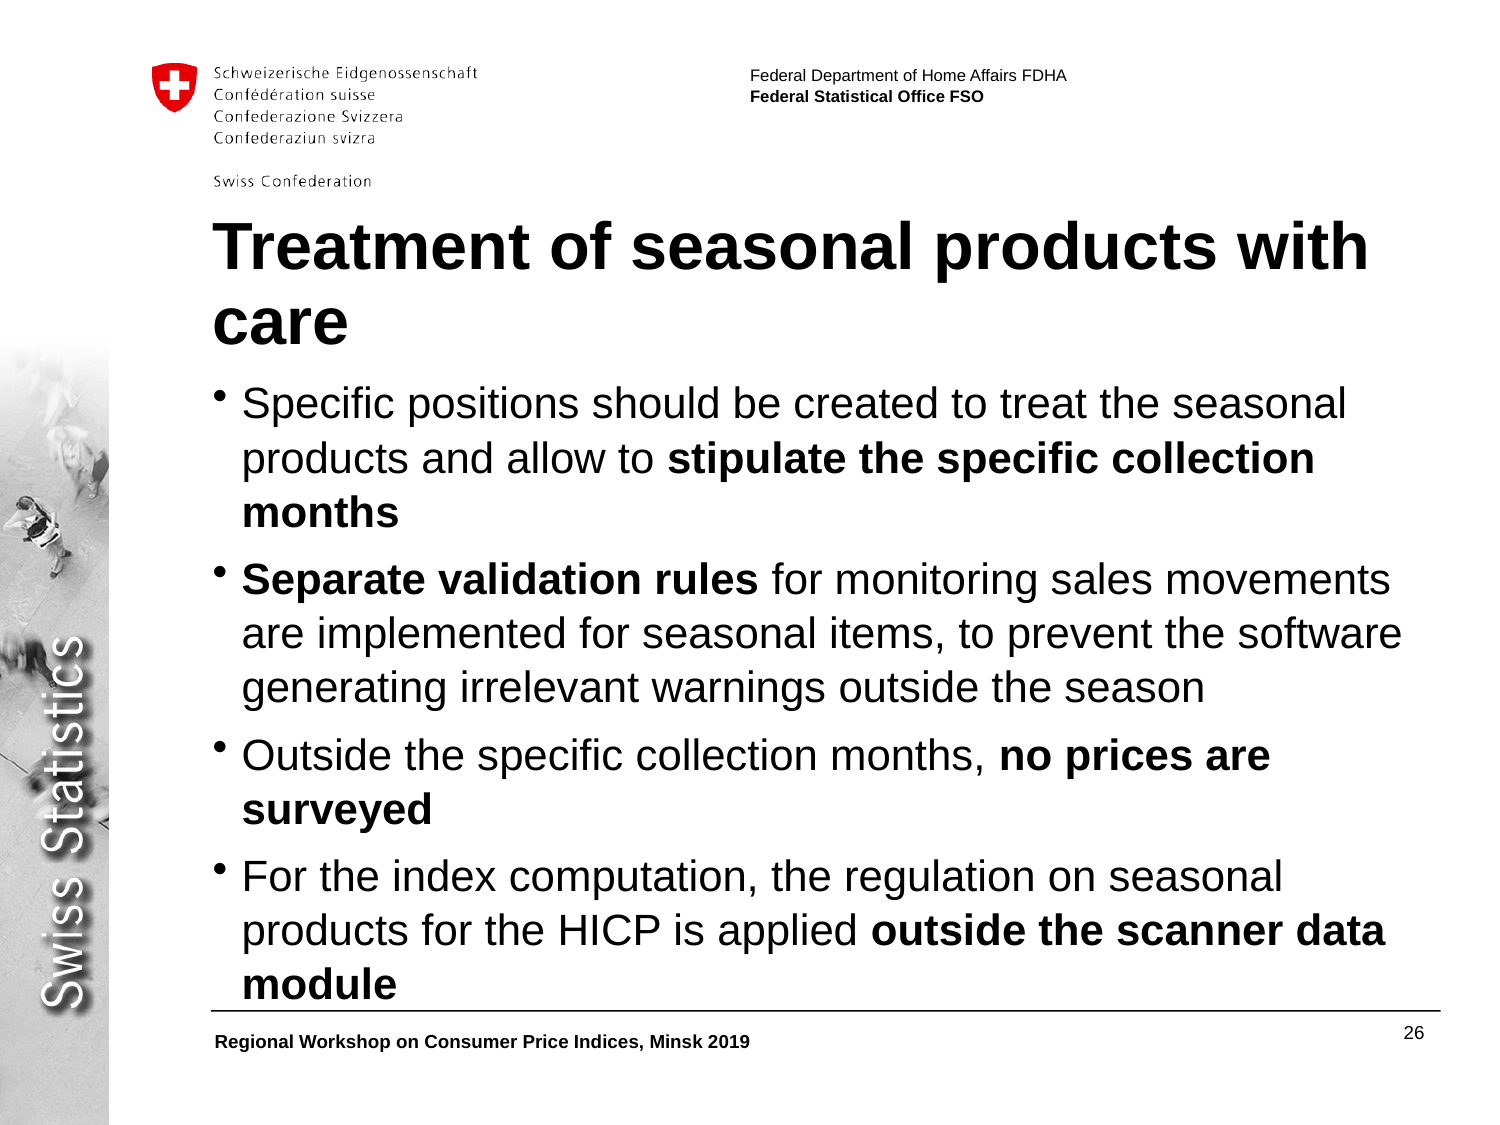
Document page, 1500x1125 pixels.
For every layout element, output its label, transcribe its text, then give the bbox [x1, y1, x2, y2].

list Specific positions should be created to treat the seasonal products and allow to stipulate the specific collection months Separate validation rules for monitoring sales movements are implemented for seasonal items, to prevent the software generating irrelevant warnings outside the season Outside the specific collection months, no prices are surveyed For the index computation, the regulation on seasonal products for the HICP is applied outside the scanner data module [212, 373, 1437, 1029]
picture [152, 63, 477, 187]
title Treatment of seasonal products with care [212, 208, 1437, 350]
picture [0, 105, 109, 1125]
